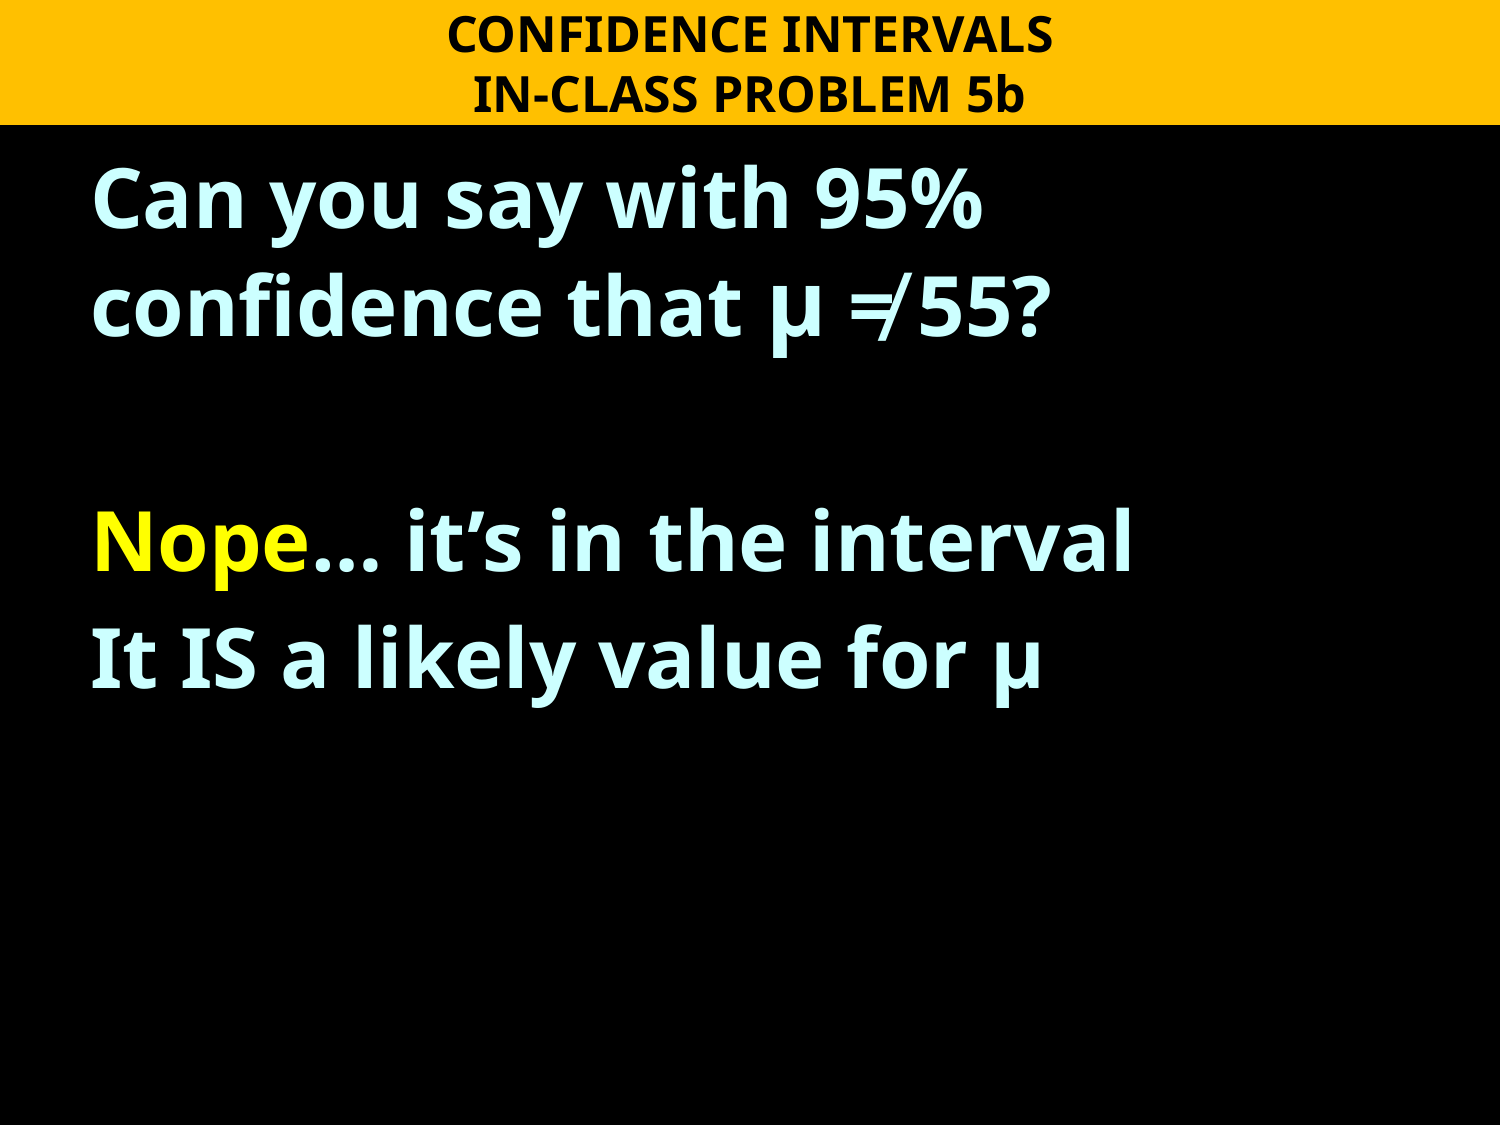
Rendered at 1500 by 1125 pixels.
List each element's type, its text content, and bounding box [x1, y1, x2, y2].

text_box CONFIDENCE INTERVALS IN-CLASS PROBLEM 5b [0, 0, 1500, 125]
list Can you say with 95% confidence that µ ≠ 55? Nope… it’s in the interval It IS a likely value for µ [75, 137, 1425, 1063]
